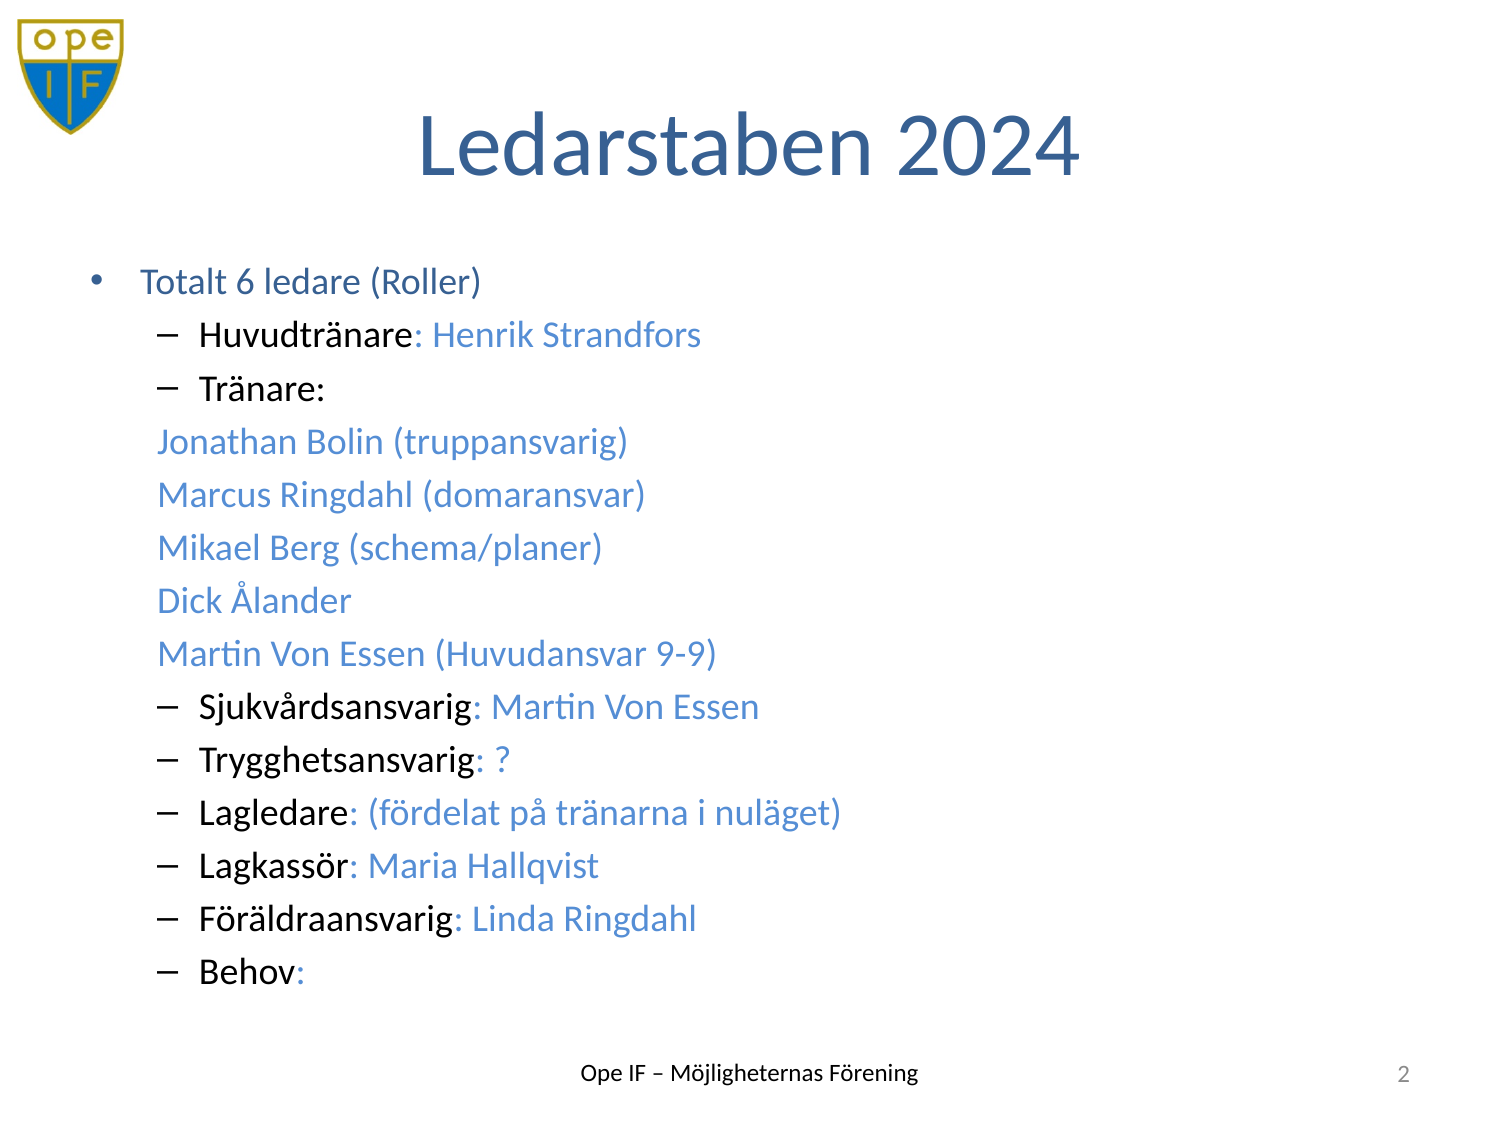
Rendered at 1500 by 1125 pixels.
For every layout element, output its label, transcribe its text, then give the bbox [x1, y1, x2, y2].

title Ledarstaben 2024 [75, 45, 1425, 196]
list Totalt 6 ledare (Roller) Huvudtränare: Henrik Strandfors Tränare: Jonathan Bolin (truppansvarig) Marcus Ringdahl (domaransvar) Mikael Berg (schema/planer) Dick Ålander Martin Von Essen (Huvudansvar 9-9) Sjukvårdsansvarig: Martin Von Essen Trygghetsansvarig: ? Lagledare: (fördelat på tränarna i nuläget) Lagkassör: Maria Hallqvist Föräldraansvarig: Linda Ringdahl Behov: [75, 196, 1425, 1005]
slide_number 2 [1074, 1042, 1425, 1103]
picture [17, 19, 124, 135]
